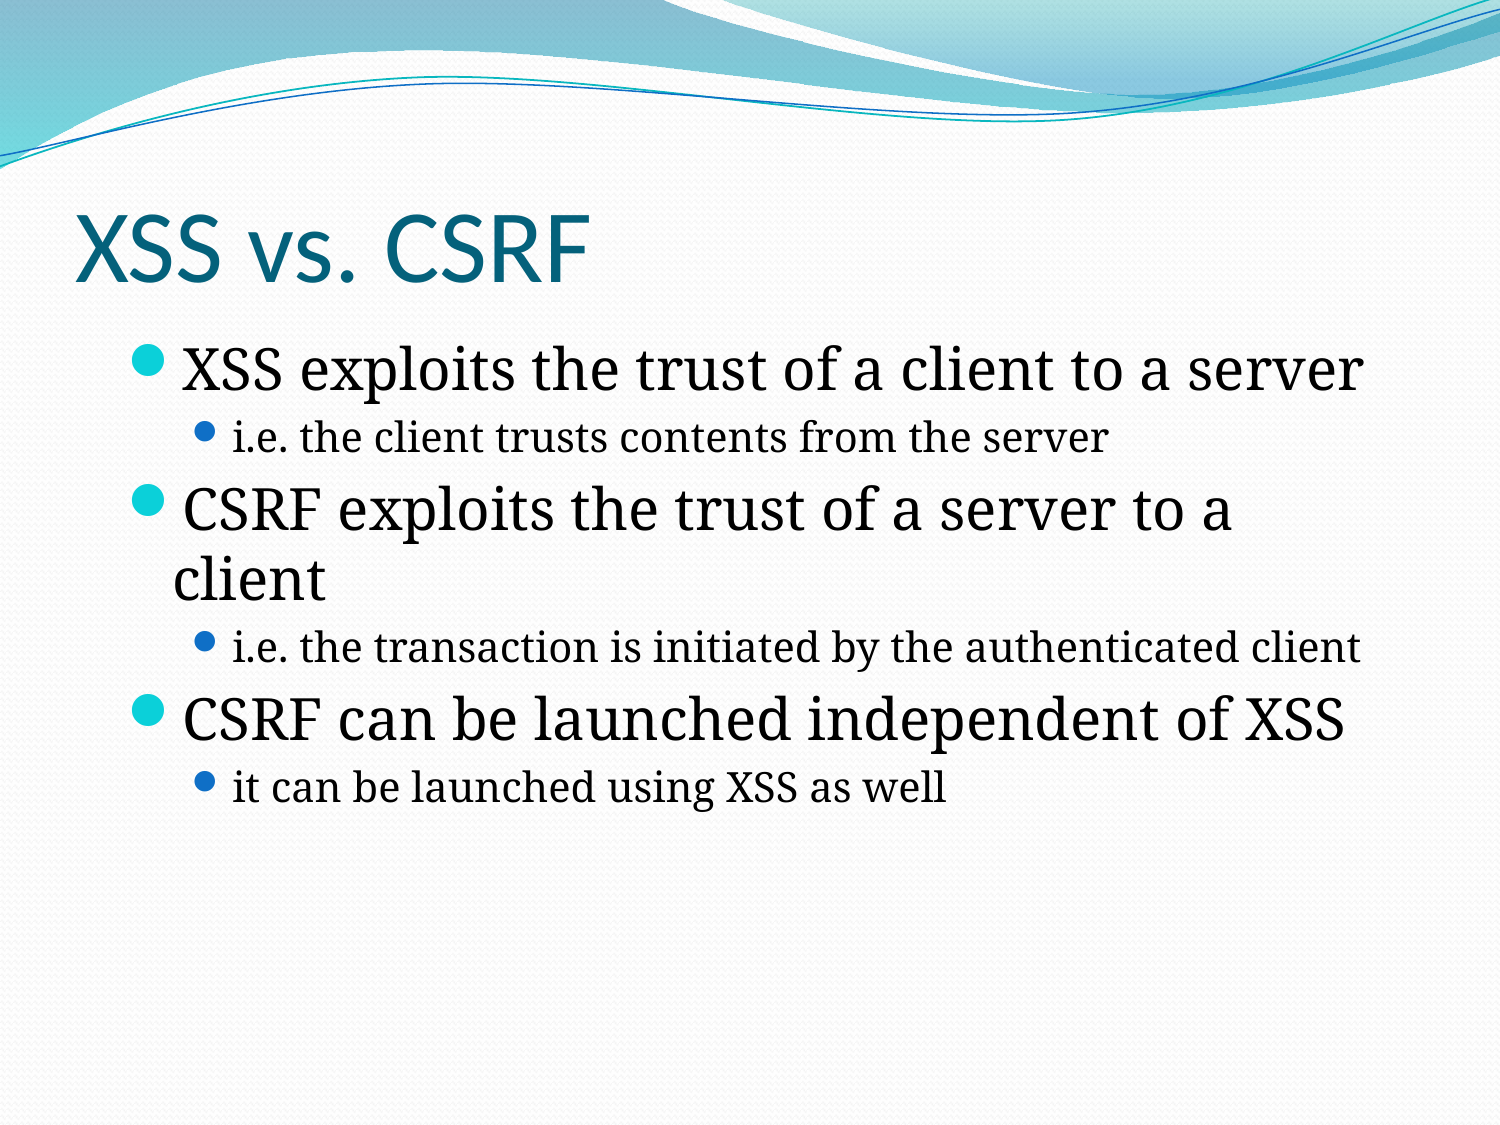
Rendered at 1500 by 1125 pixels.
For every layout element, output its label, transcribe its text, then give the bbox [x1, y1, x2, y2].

list XSS exploits the trust of a client to a server i.e. the client trusts contents from the server CSRF exploits the trust of a server to a client i.e. the transaction is initiated by the authenticated client CSRF can be launched independent of XSS it can be launched using XSS as well [112, 324, 1388, 1000]
title XSS vs. CSRF [75, 115, 1425, 303]
